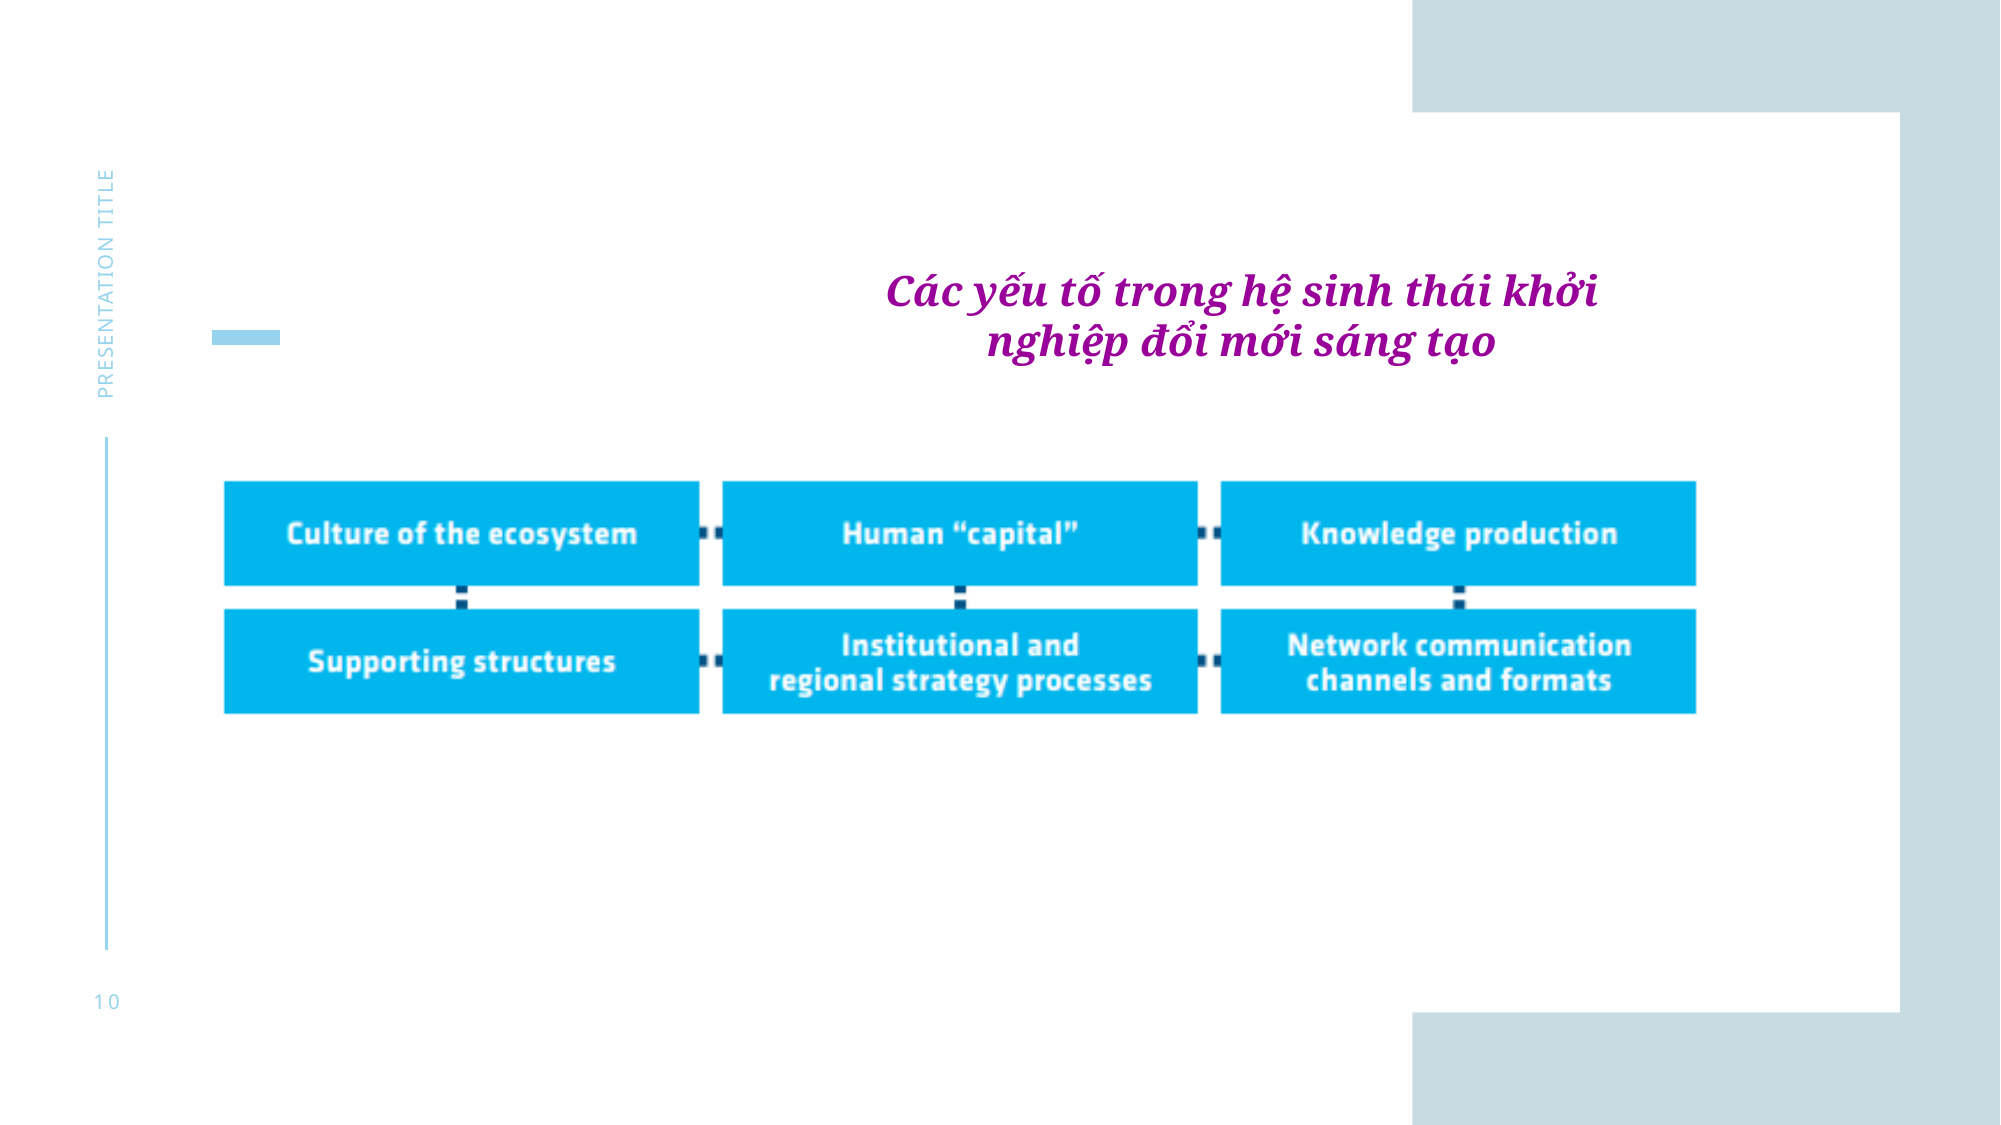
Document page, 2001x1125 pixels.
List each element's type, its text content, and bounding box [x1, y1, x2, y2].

slide_number 10 [68, 987, 144, 1018]
footer presentation title [90, 107, 122, 400]
picture [211, 447, 1713, 740]
text_box Các yếu tố trong hệ sinh thái khởi nghiệp đổi mới sáng tạo [799, 257, 1685, 372]
